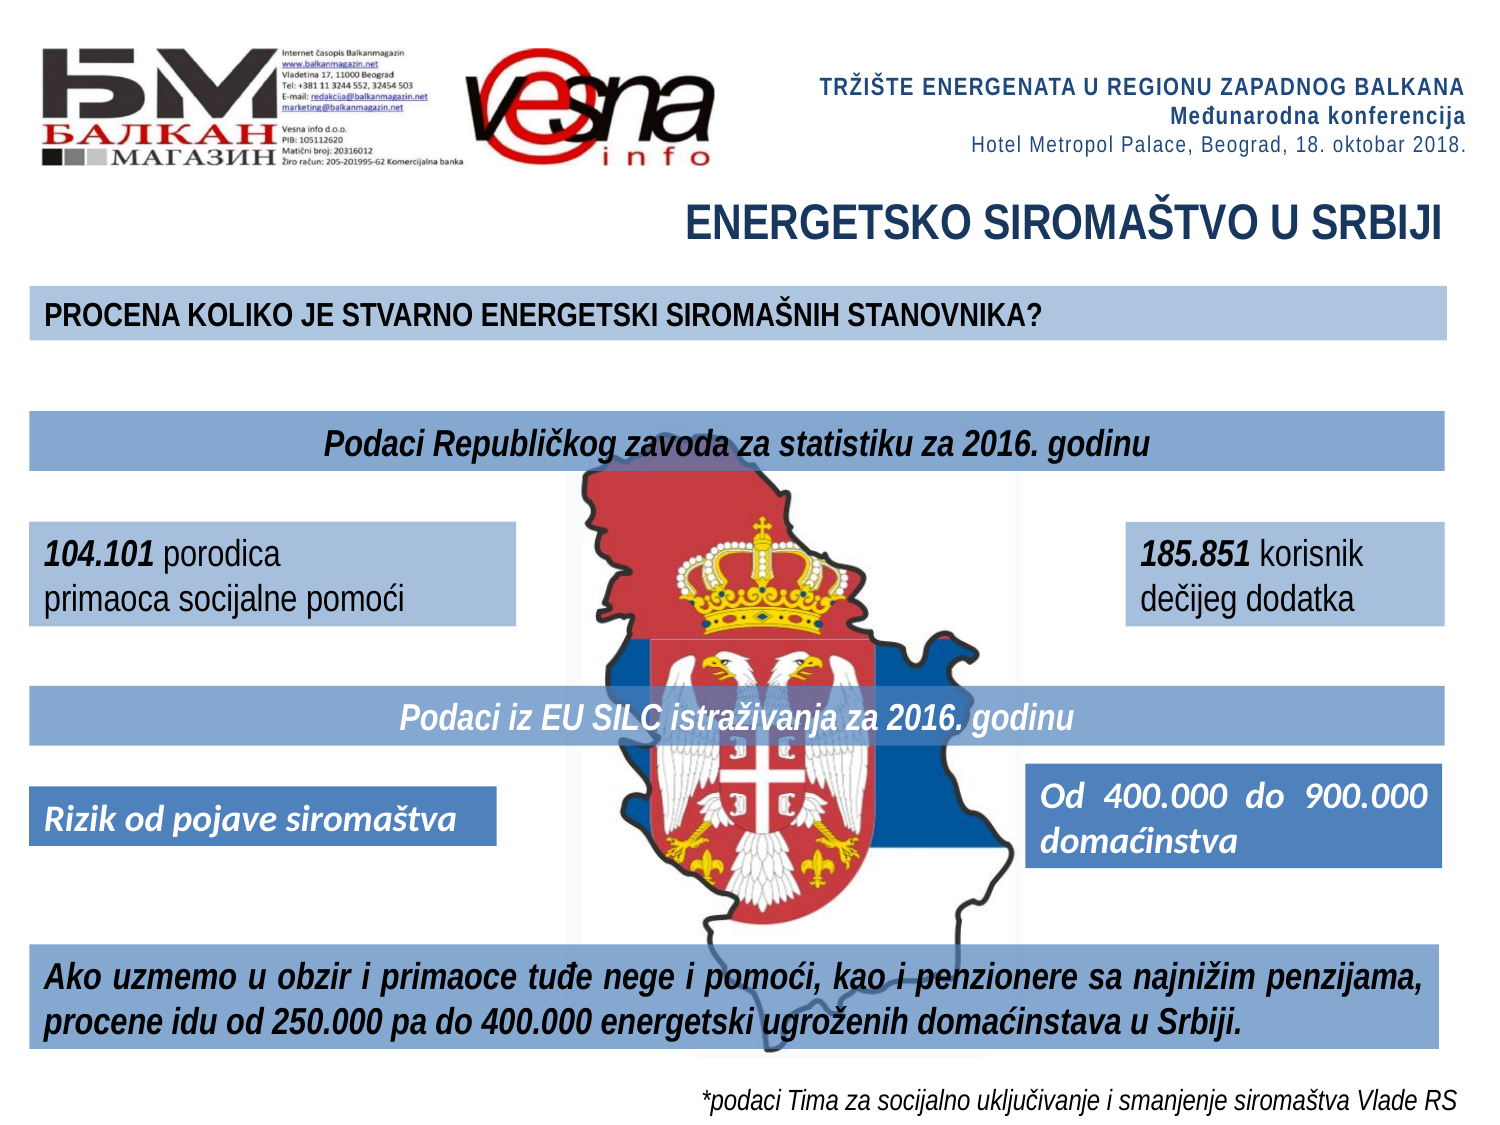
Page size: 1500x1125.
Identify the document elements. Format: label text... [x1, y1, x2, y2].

text_box Podaci Republičkog zavoda za statistiku za 2016. godinu [29, 411, 1445, 471]
text_box *podaci Tima za socijalno uključivanje i smanjenje siromaštva Vlade RS [686, 1069, 1474, 1124]
text_box Ako uzmemo u obzir i primaoce tuđe nege i pomoći, kao i penzionere sa najnižim penzijama, procene idu od 250.000 pa do 400.000 energetski ugroženih domaćinstava u Srbiji. [1030, 944, 1439, 1049]
text_box PROCENA KOLIKO JE STVARNO ENERGETSKI SIROMAŠNIH STANOVNIKA? [29, 285, 1447, 341]
text_box Podaci iz EU SILC istraživanja za 2016. godinu [1030, 685, 1445, 746]
text_box Ako uzmemo u obzir i primaoce tuđe nege i pomoći, kao i penzionere sa najnižim penzijama, procene idu od 250.000 pa do 400.000 energetski ugroženih domaćinstava u Srbiji. [29, 944, 560, 1049]
picture [566, 425, 1026, 1070]
text_box Podaci iz EU SILC istraživanja za 2016. godinu [29, 685, 560, 746]
text_box 185.851 korisnik dečijeg dodatka [1125, 521, 1445, 627]
text_box 104.101 porodica primaoca socijalne pomoći [29, 521, 517, 627]
text_box Rizik od pojave siromaštva [29, 786, 497, 846]
picture [41, 48, 715, 166]
title ENERGETSKO SIROMAŠTVO U SRBIJI [64, 177, 1459, 261]
text_box Od 400.000 do 900.000 domaćinstva [1030, 763, 1443, 869]
